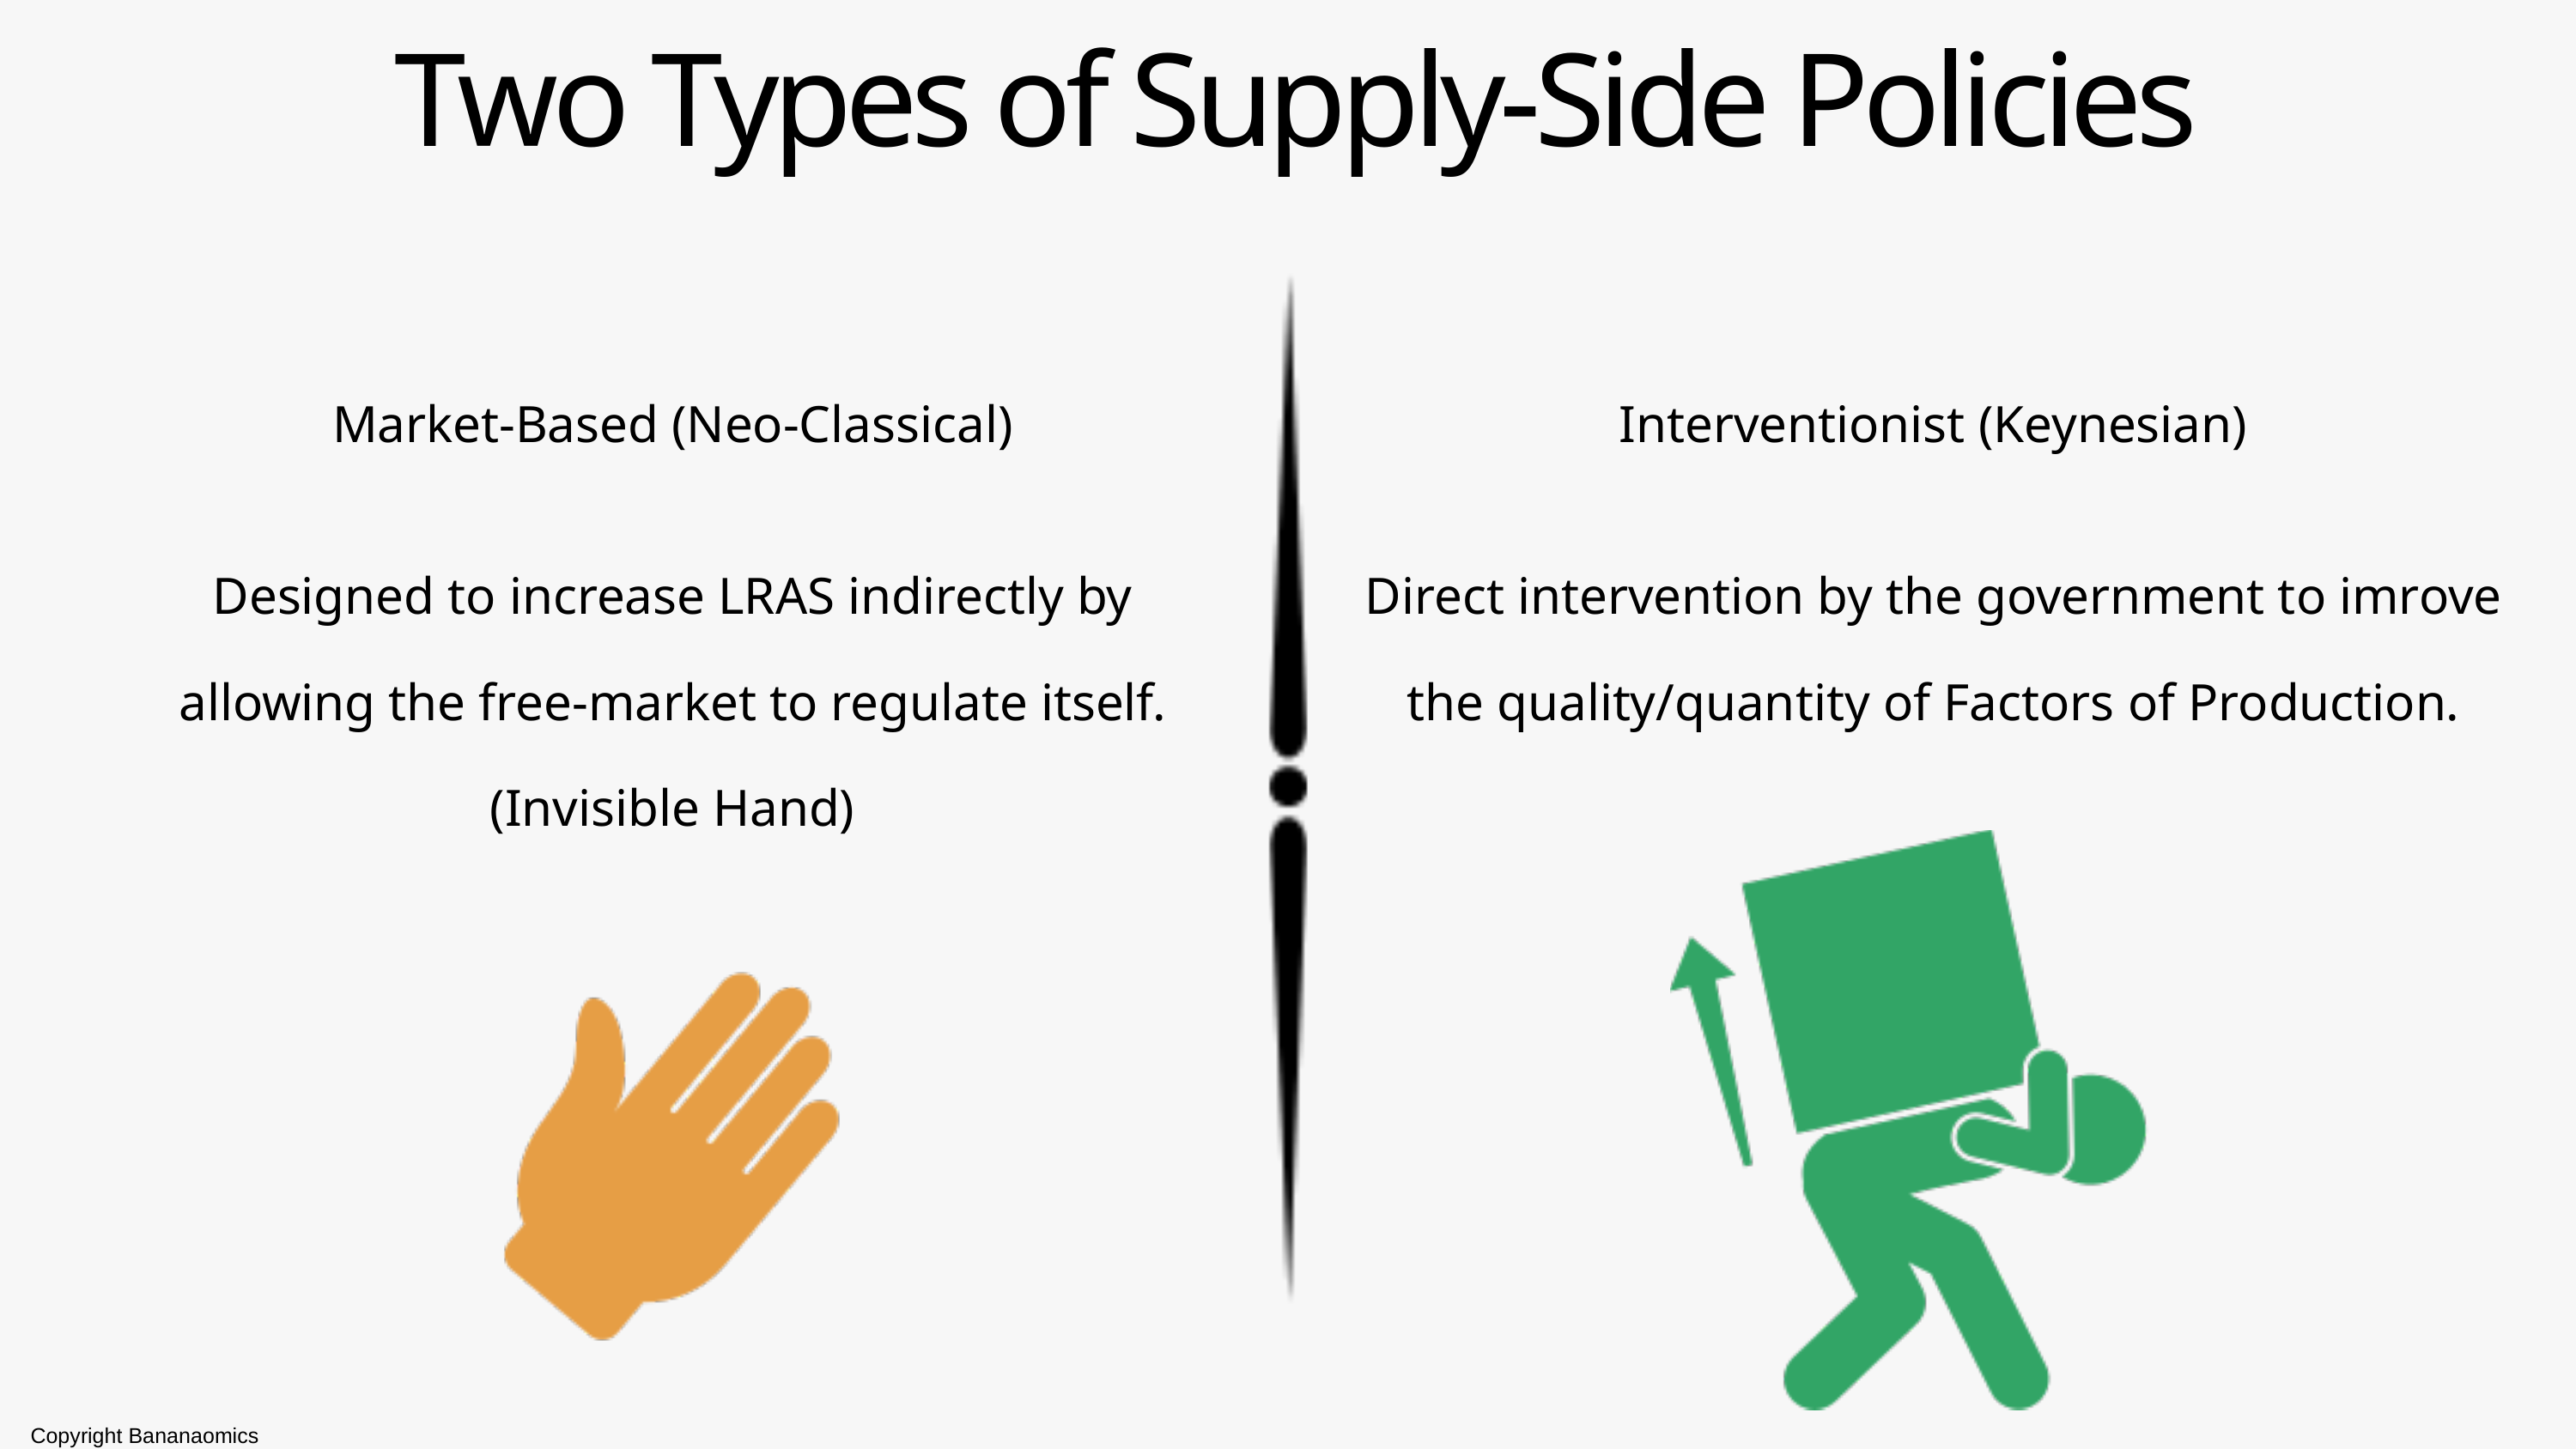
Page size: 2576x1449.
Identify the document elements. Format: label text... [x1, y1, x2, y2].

text_box Interventionist (Keynesian) [1309, 345, 2557, 452]
picture [1670, 829, 2154, 1410]
picture [772, 276, 1804, 1302]
picture [502, 971, 842, 1344]
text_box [144, 31, 2448, 258]
text_box Copyright Bananaomics [0, 1417, 553, 1448]
text_box Market-Based (Neo-Classical) [48, 345, 1297, 559]
text_box Designed to increase LRAS indirectly by allowing the free-market to regulate itself. (Invisible Hand) [107, 518, 1237, 837]
text_box Direct intervention by the government to imrove the quality/quantity of Factors of Production. [1364, 518, 2502, 731]
